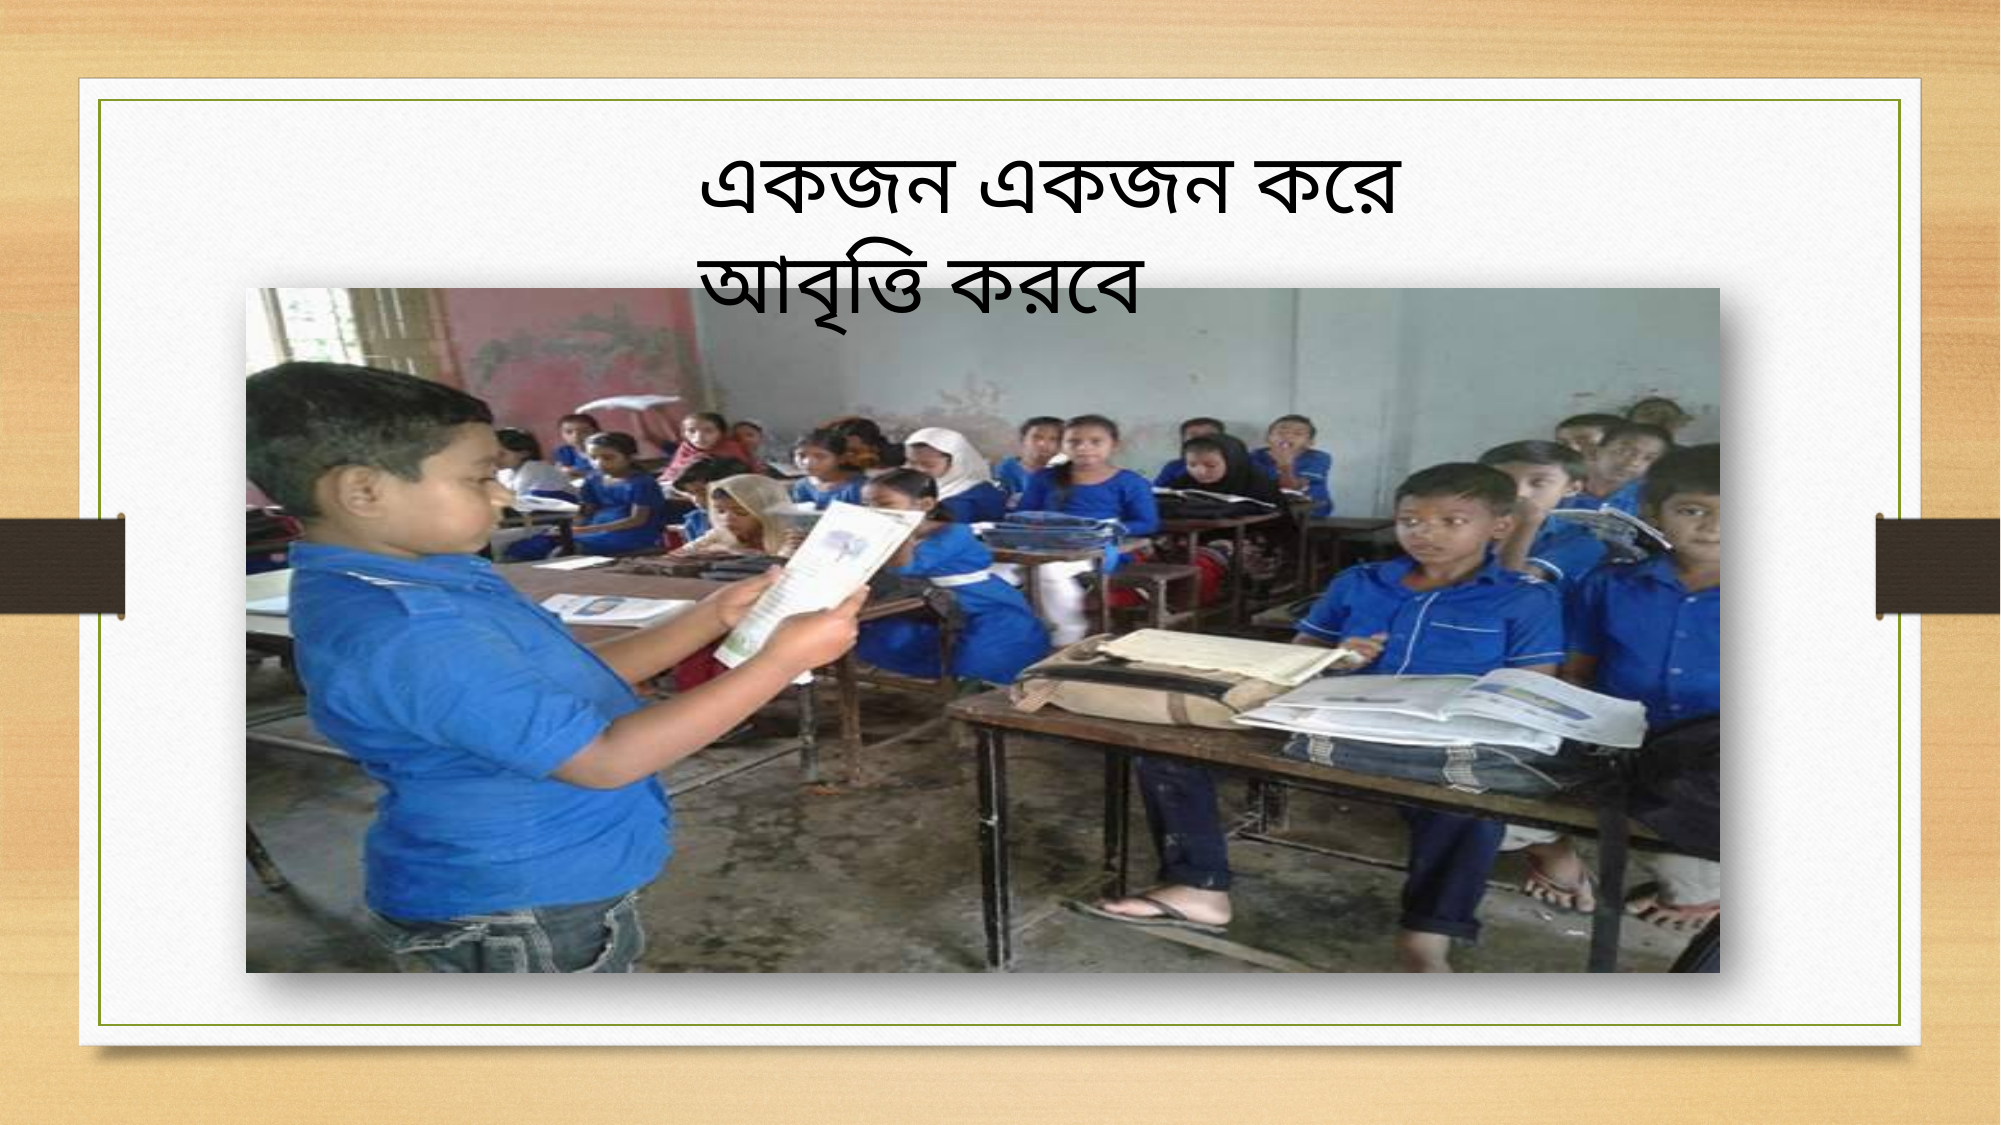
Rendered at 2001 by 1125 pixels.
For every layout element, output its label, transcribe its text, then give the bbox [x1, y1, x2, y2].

text_box একজন একজন করে আবৃত্তি করবে [684, 122, 1584, 288]
picture [0, 0, 2001, 1125]
